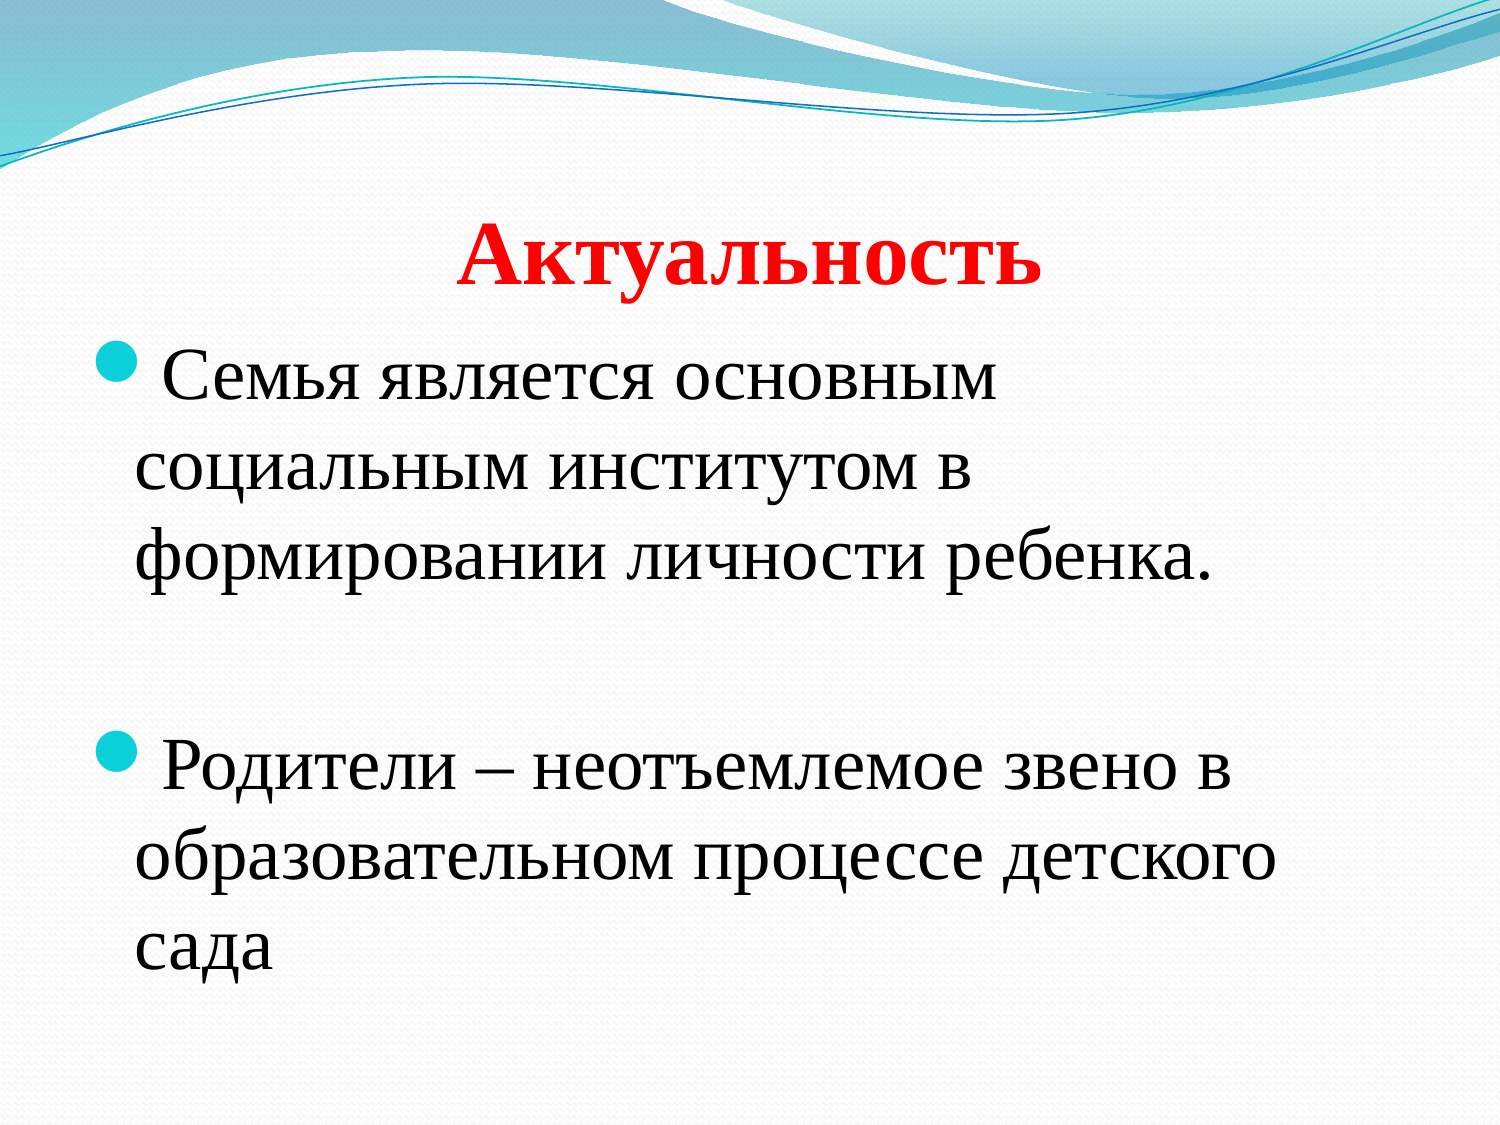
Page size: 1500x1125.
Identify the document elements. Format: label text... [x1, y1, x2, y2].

title Актуальность [75, 115, 1425, 303]
list Семья является основным социальным институтом в формировании личности ребенка. Родители – неотъемлемое звено в образовательном процессе детского сада [75, 317, 1425, 1038]
